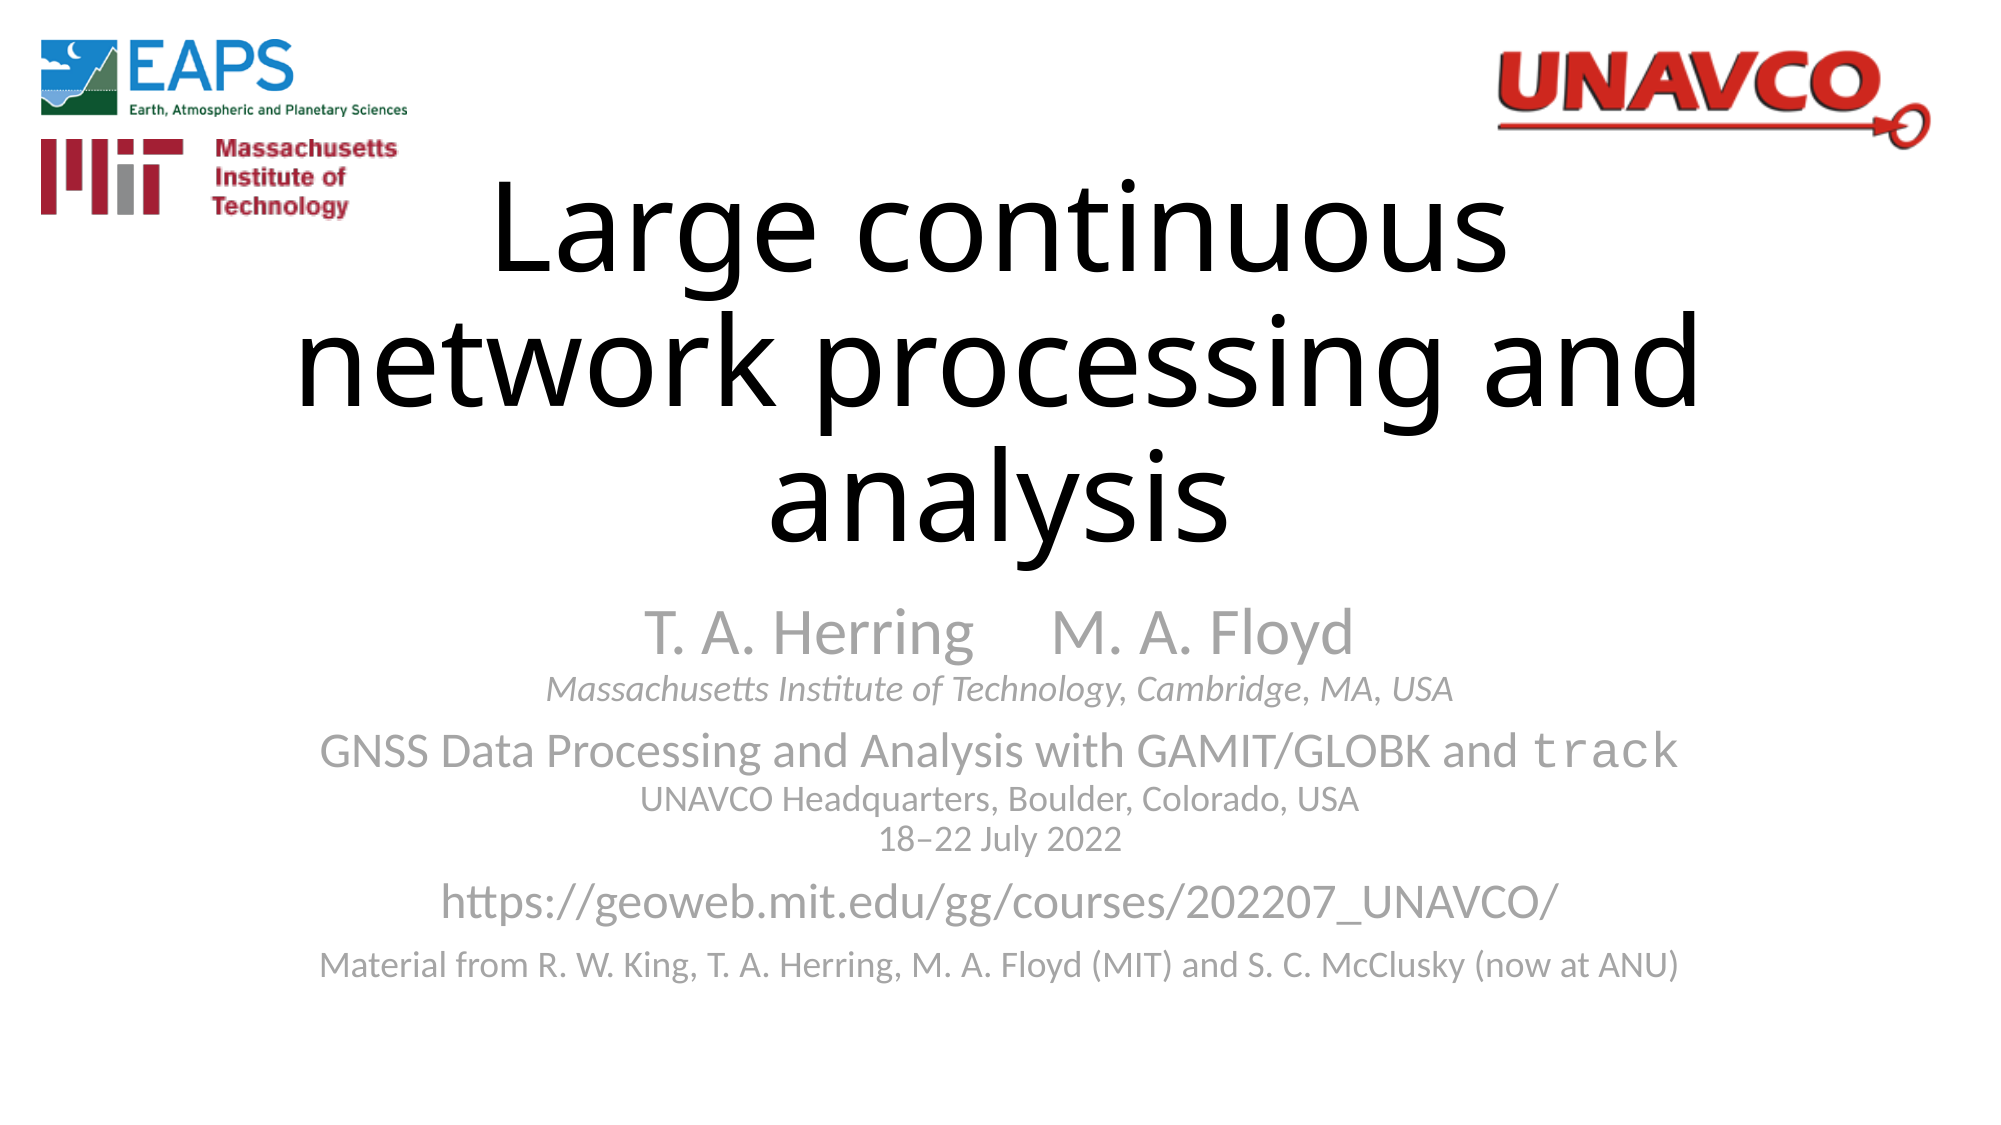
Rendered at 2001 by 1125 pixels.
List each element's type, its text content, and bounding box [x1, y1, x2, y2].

title Large continuous network processing and analysis [249, 184, 1750, 576]
picture [41, 139, 399, 221]
picture [41, 39, 407, 118]
subtitle T. A. Herring M. A. Floyd Massachusetts Institute of Technology, Cambridge, MA, USA GNSS Data Processing and Analysis with GAMIT/GLOBK and track UNAVCO Headquarters, Boulder, Colorado, USA 18–22 July 2022 https://geoweb.mit.edu/gg/courses/202207_UNAVCO/ Material from R. W. King, T. A. Herring, M. A. Floyd (MIT) and S. C. McClusky (now at ANU) [249, 589, 1750, 861]
picture [1470, 39, 1959, 162]
